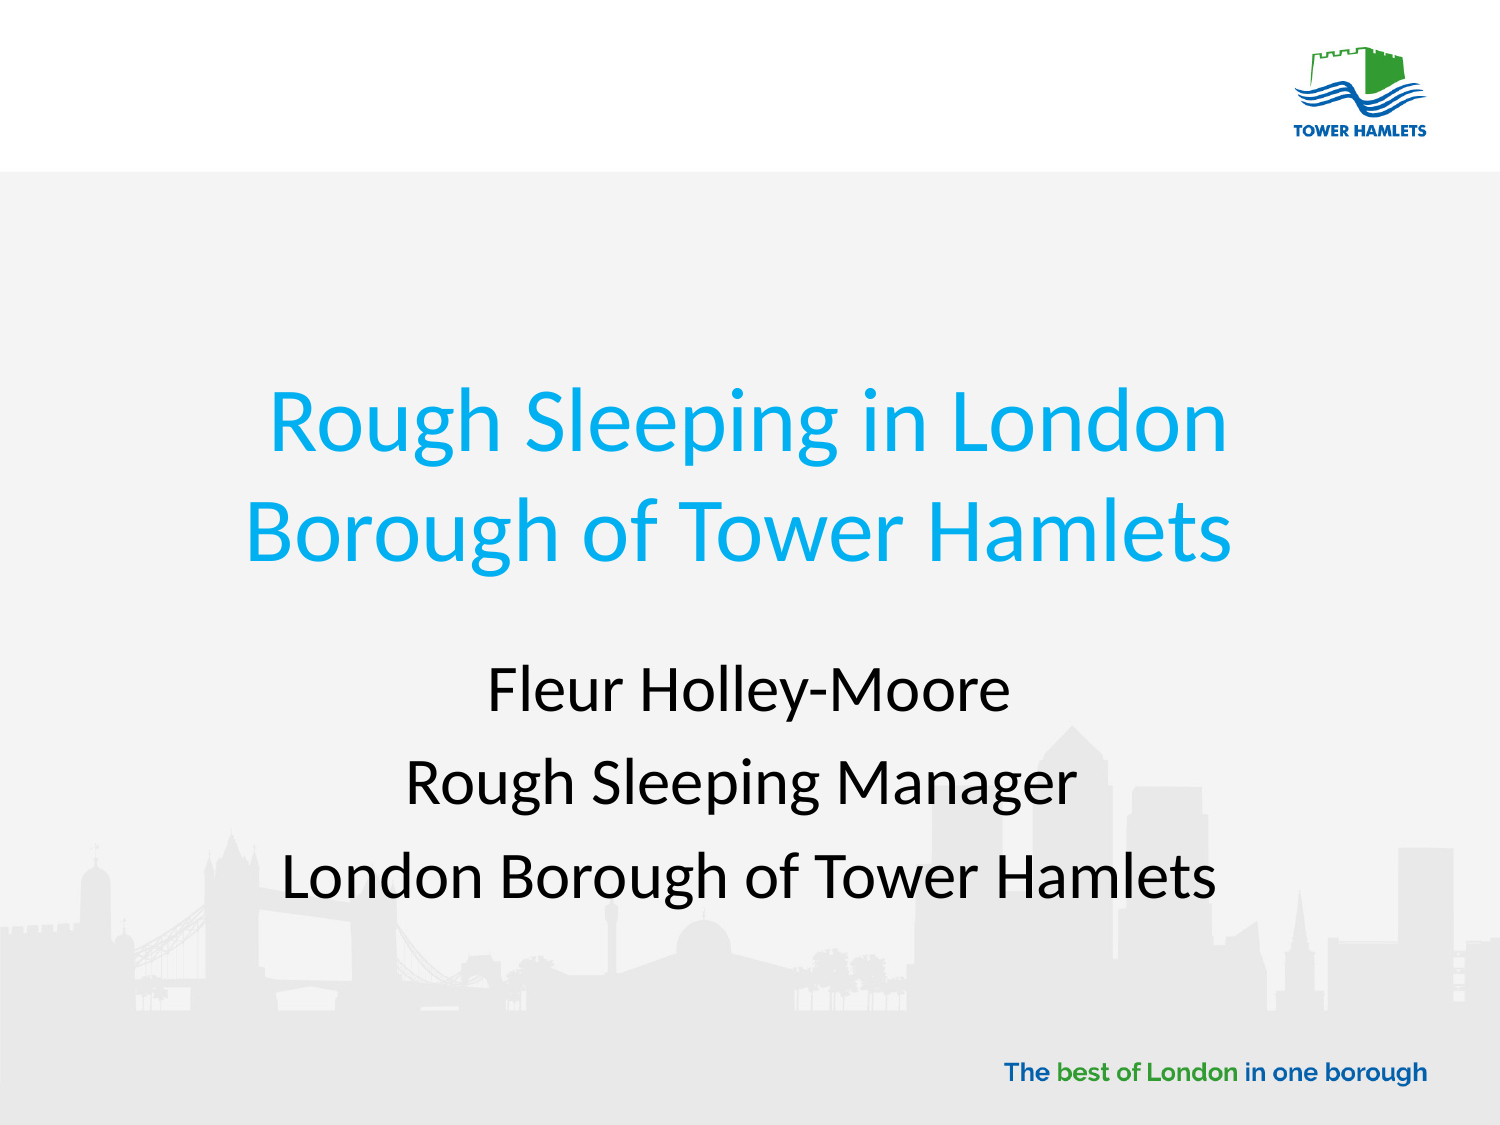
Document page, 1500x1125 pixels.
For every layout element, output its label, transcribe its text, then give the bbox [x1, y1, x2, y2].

title Rough Sleeping in London Borough of Tower Hamlets [112, 349, 1388, 591]
subtitle Fleur Holley-Moore Rough Sleeping Manager London Borough of Tower Hamlets [225, 637, 1275, 925]
picture [0, 0, 1500, 1125]
